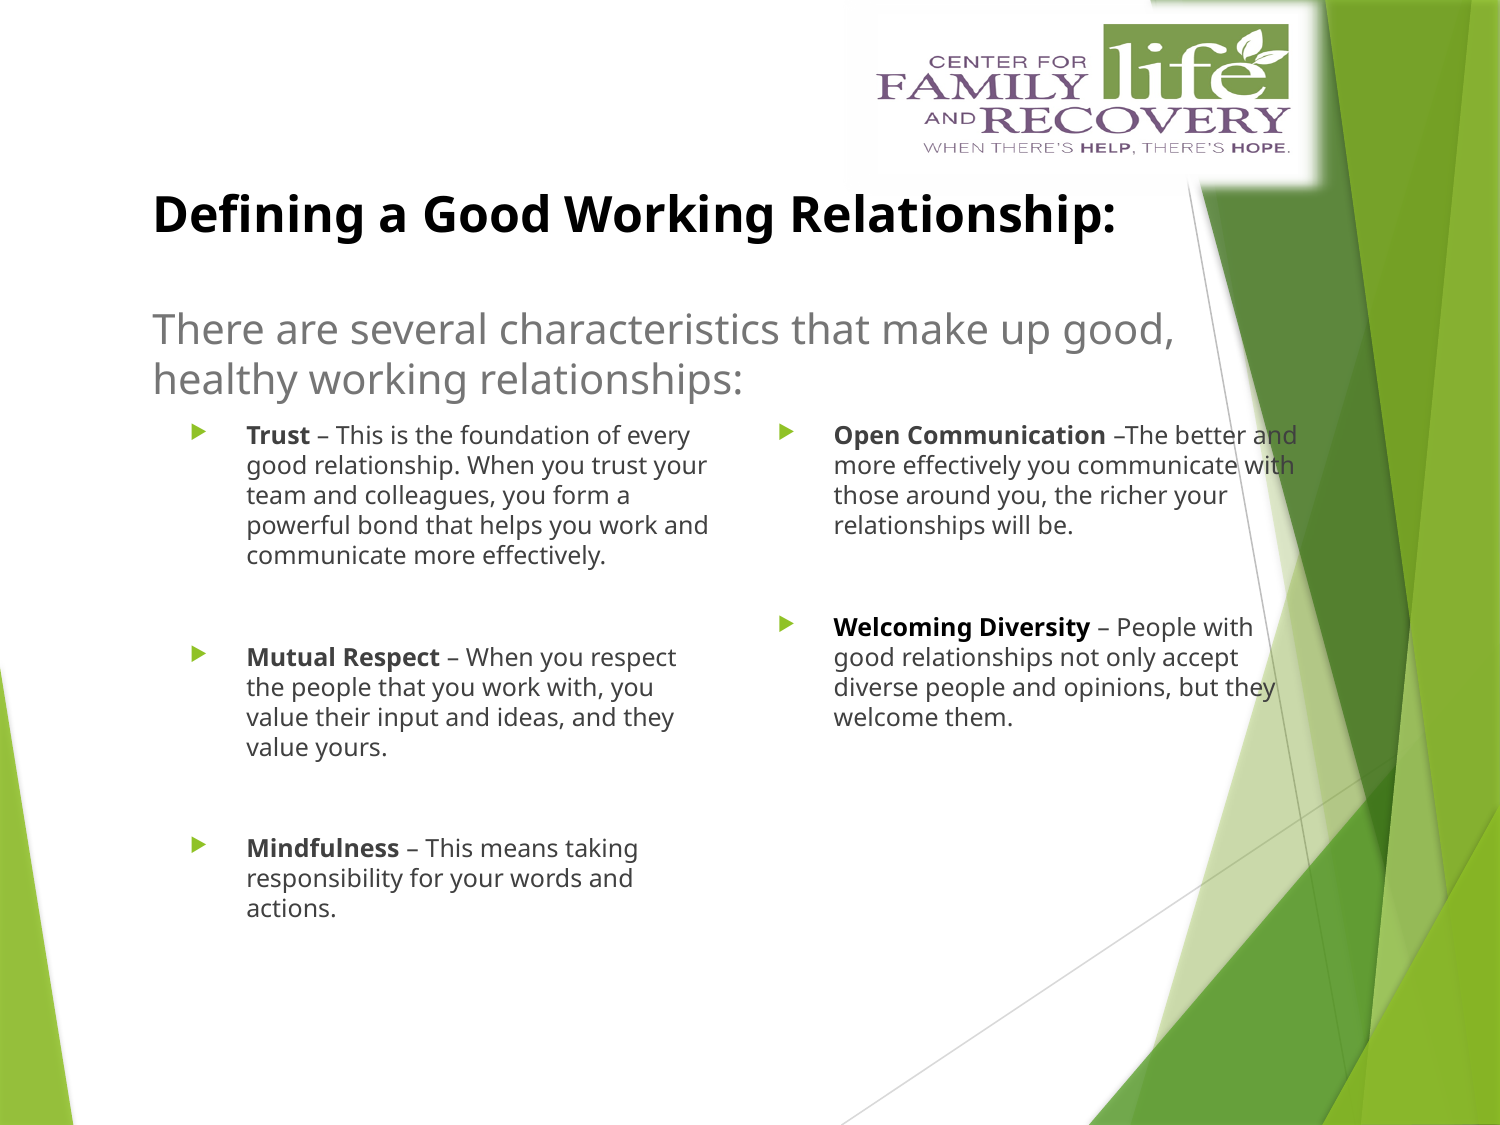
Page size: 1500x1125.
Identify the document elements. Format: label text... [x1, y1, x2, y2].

picture [836, 0, 1339, 201]
title Defining a Good Working Relationship: There are several characteristics that make up good, healthy working relationships: [137, 174, 1290, 363]
list Trust – This is the foundation of every good relationship. When you trust your team and colleagues, you form a powerful bond that helps you work and communicate more effectively. Mutual Respect – When you respect the people that you work with, you value their input and ideas, and they value yours. Mindfulness – This means taking responsibility for your words and actions. [174, 412, 736, 986]
list Open Communication –The better and more effectively you communicate with those around you, the richer your relationships will be. Welcoming Diversity – People with good relationships not only accept diverse people and opinions, but they welcome them. [762, 412, 1324, 986]
